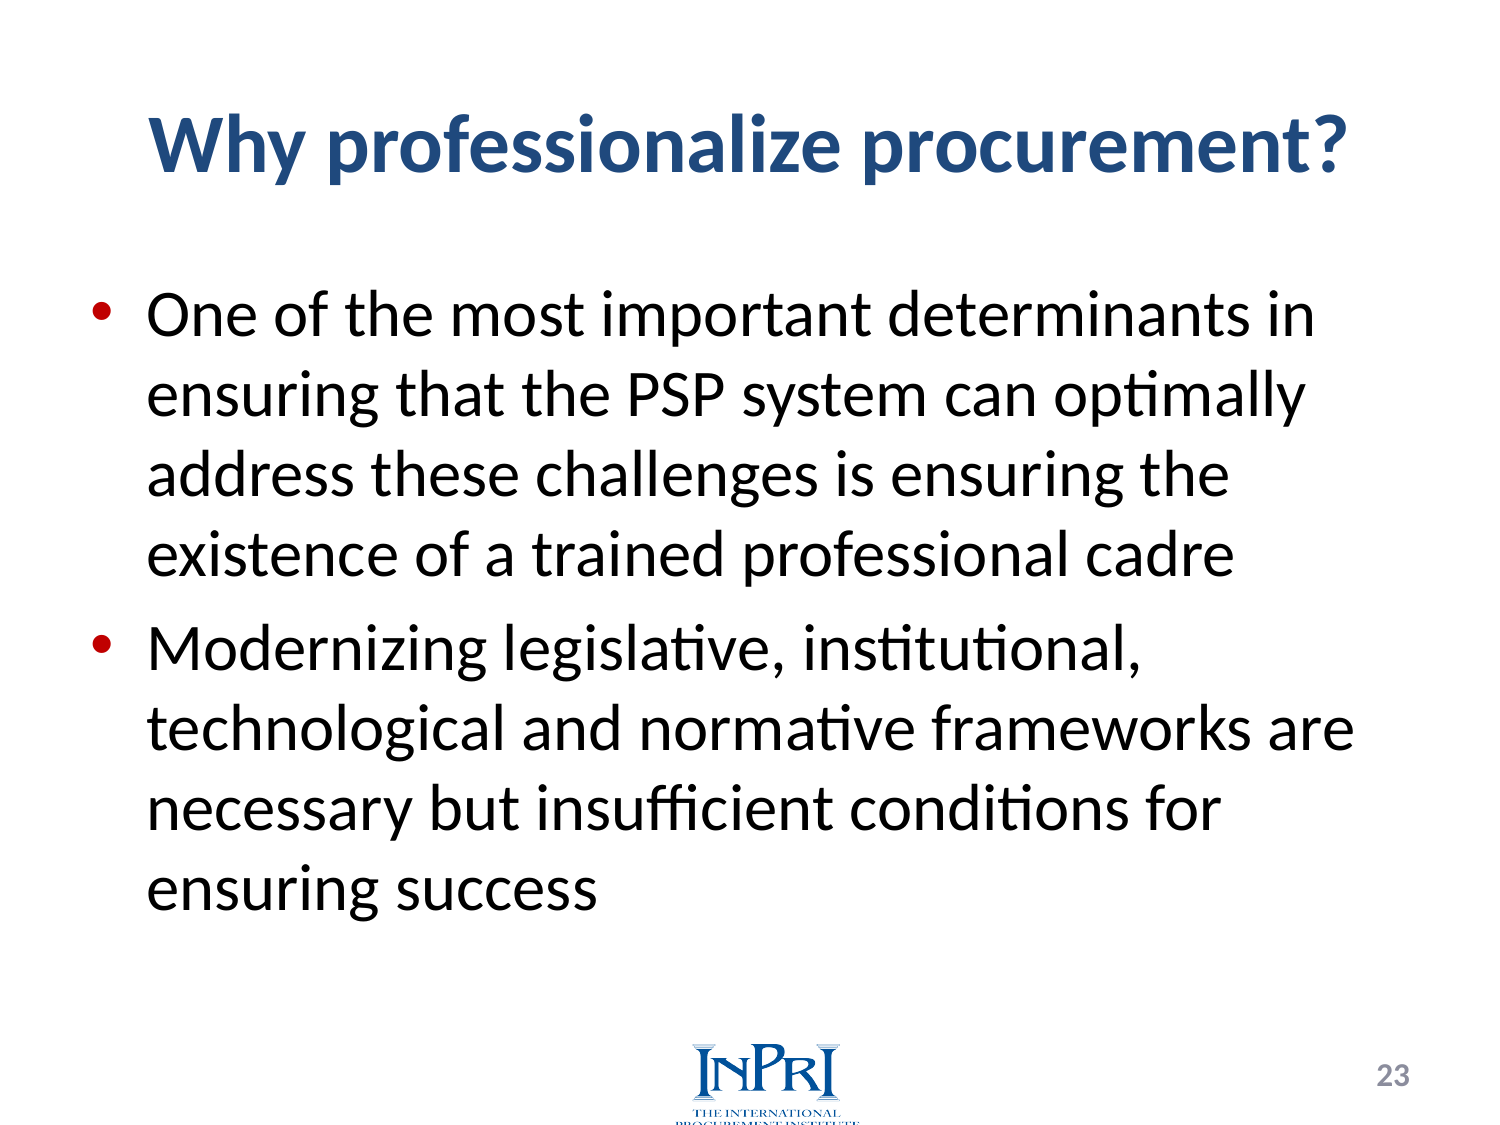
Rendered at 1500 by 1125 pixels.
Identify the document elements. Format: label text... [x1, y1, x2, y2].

slide_number 23 [1074, 1042, 1425, 1103]
title Why professionalize procurement? [75, 45, 1425, 233]
picture [675, 1044, 860, 1125]
list One of the most important determinants in ensuring that the PSP system can optimally address these challenges is ensuring the existence of a trained professional cadre Modernizing legislative, institutional, technological and normative frameworks are necessary but insufficient conditions for ensuring success [75, 262, 1425, 1005]
